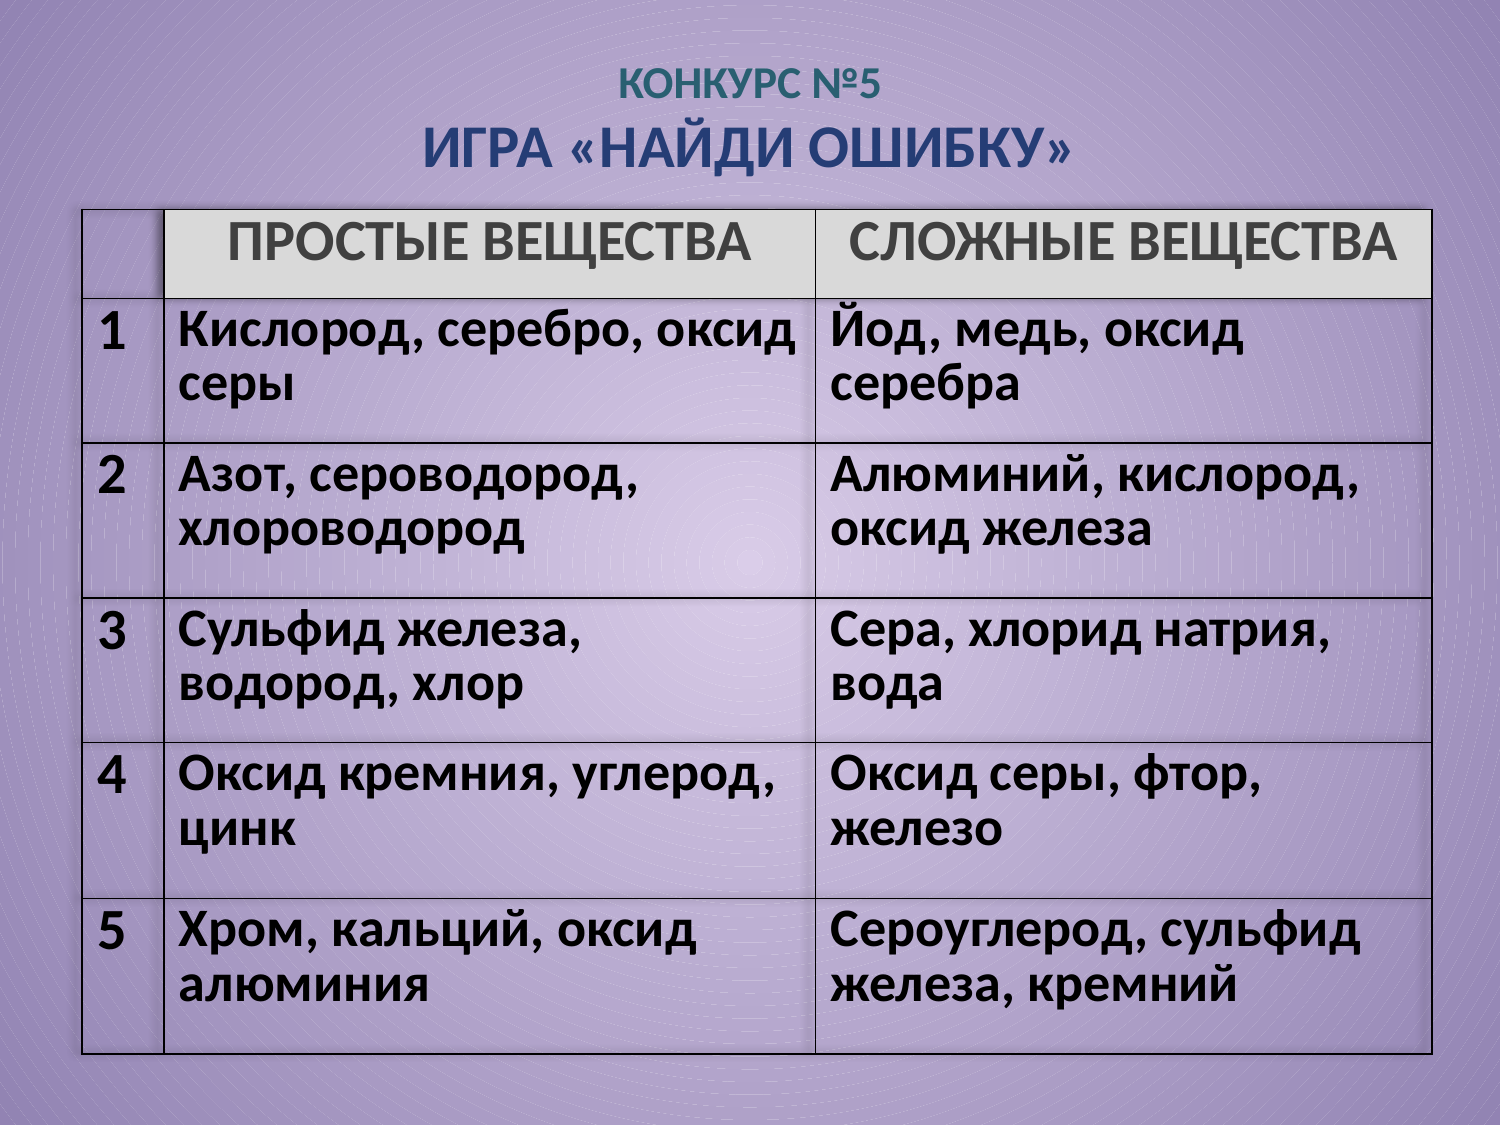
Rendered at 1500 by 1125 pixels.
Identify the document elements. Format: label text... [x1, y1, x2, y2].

table_cell Сероуглерод, сульфид железа, кремний [816, 899, 1431, 1053]
table_cell 1 [83, 299, 163, 442]
table_cell Йод, медь, оксид серебра [816, 299, 1431, 442]
table_header ПРОСТЫЕ ВЕЩЕСТВА [165, 210, 815, 298]
table_cell Оксид серы, фтор, железо [816, 743, 1431, 898]
table_cell 4 [83, 743, 163, 898]
table_cell Сера, хлорид натрия, вода [816, 599, 1431, 742]
table_cell Хром, кальций, оксид алюминия [165, 899, 815, 1053]
table_cell 5 [83, 899, 163, 1053]
table_cell Кислород, серебро, оксид серы [165, 299, 815, 442]
title КОНКУРС №5 ИГРА «НАЙДИ ОШИБКУ» [128, 45, 1372, 188]
table_cell 3 [83, 599, 163, 742]
table_cell Азот, сероводород, хлороводород [165, 444, 815, 597]
table_cell Алюминий, кислород, оксид железа [816, 444, 1431, 597]
table_cell 2 [83, 444, 163, 597]
table_cell Сульфид железа, водород, хлор [165, 599, 815, 742]
table_header СЛОЖНЫЕ ВЕЩЕСТВА [816, 210, 1431, 298]
table_cell Оксид кремния, углерод, цинк [165, 743, 815, 898]
table_header [83, 210, 163, 298]
